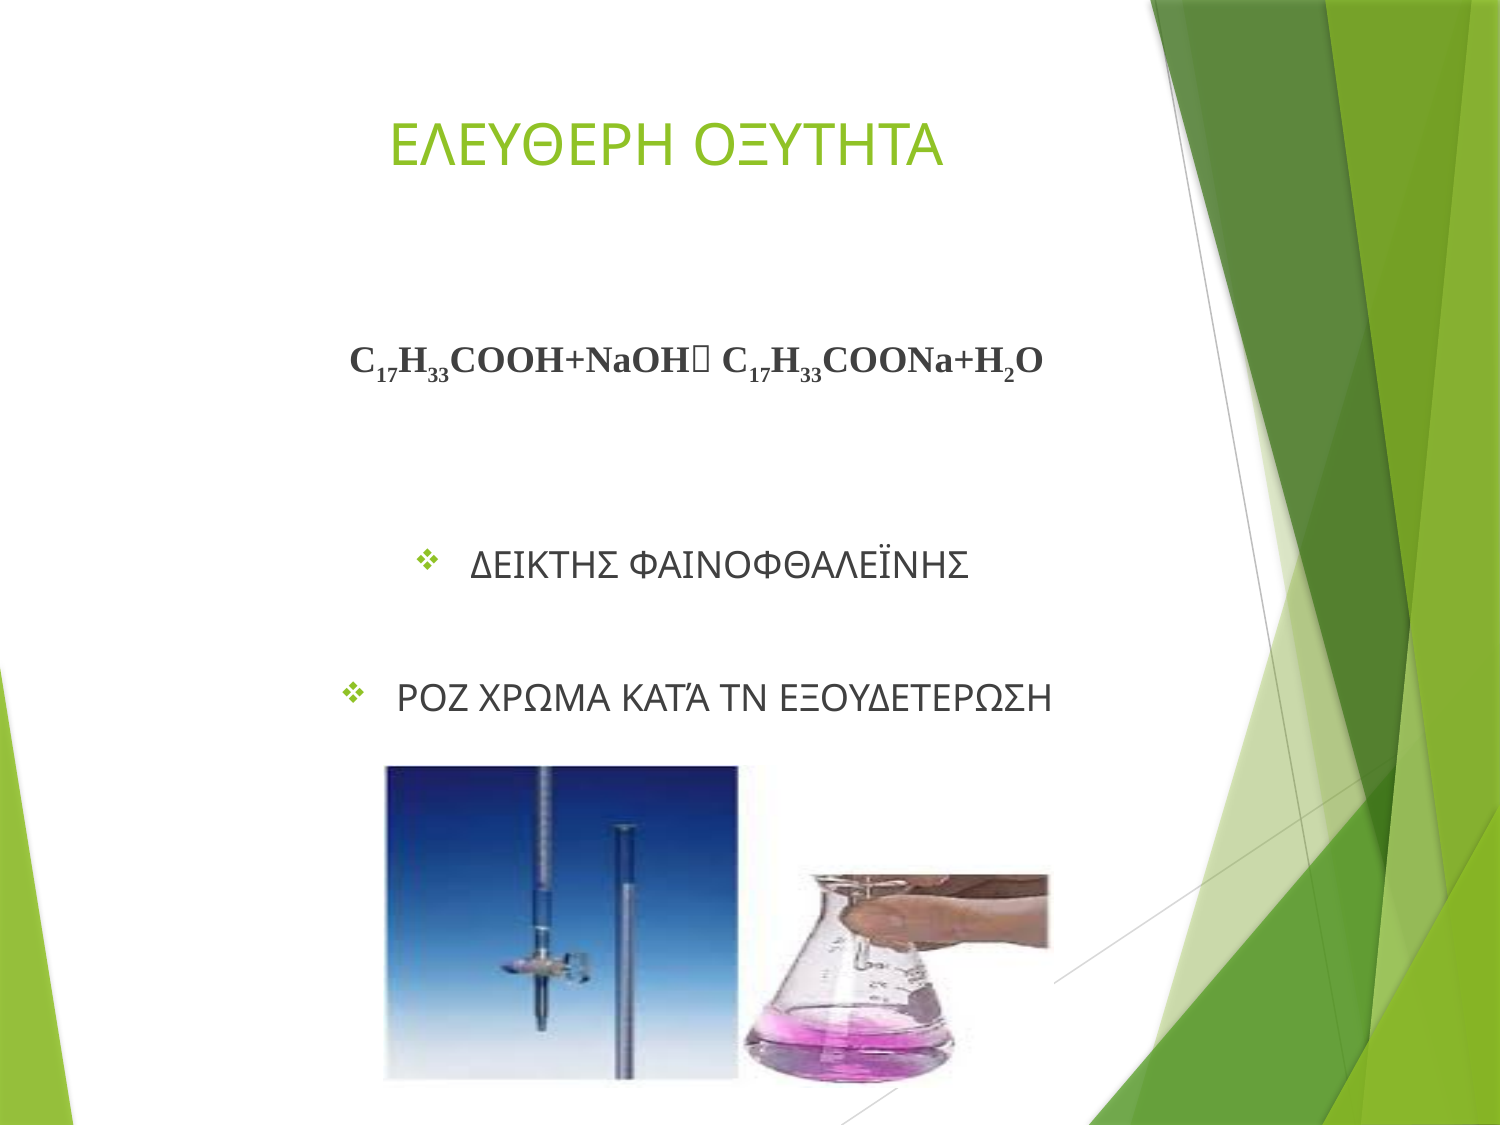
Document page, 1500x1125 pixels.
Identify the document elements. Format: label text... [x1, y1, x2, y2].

title ΕΛΕΥΘΕΡΗ ΟΞΥΤΗΤΑ [99, 99, 1142, 196]
list C17H33COOH+NaOH C17H33COONa+H2O ΔΕΙΚΤΗΣ ΦΑΙΝΟΦΘΑΛΕΪΝΗΣ ΡΟΖ ΧΡΩΜΑ ΚΑΤΆ ΤΝ ΕΞΟΥΔΕΤΕΡΩΣΗ [99, 196, 1294, 991]
picture [383, 764, 1055, 1088]
